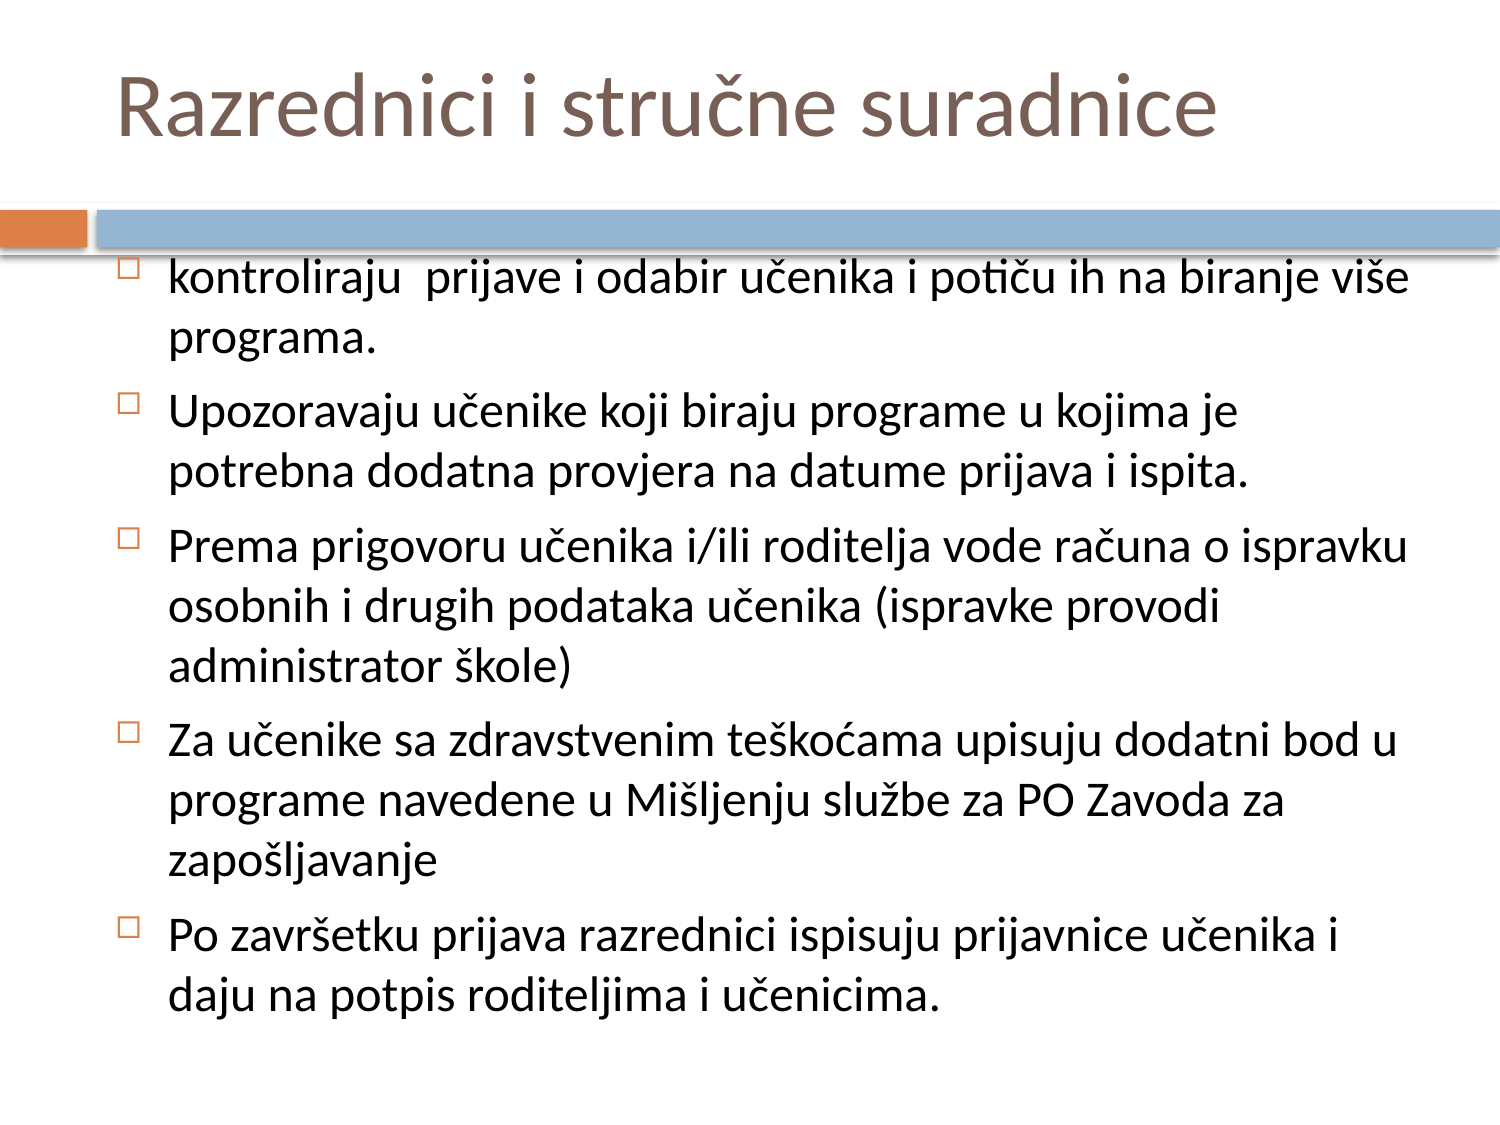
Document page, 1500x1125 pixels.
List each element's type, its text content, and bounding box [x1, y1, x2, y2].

title Razrednici i stručne suradnice [100, 18, 1438, 160]
list kontroliraju prijave i odabir učenika i potiču ih na biranje više programa. Upozoravaju učenike koji biraju programe u kojima je potrebna dodatna provjera na datume prijava i ispita. Prema prigovoru učenika i/ili roditelja vode računa o ispravku osobnih i drugih podataka učenika (ispravke provodi administrator škole) Za učenike sa zdravstvenim teškoćama upisuju dodatni bod u programe navedene u Mišljenju službe za PO Zavoda za zapošljavanje Po završetku prijava razrednici ispisuju prijavnice učenika i daju na potpis roditeljima i učenicima. [100, 160, 1439, 1083]
